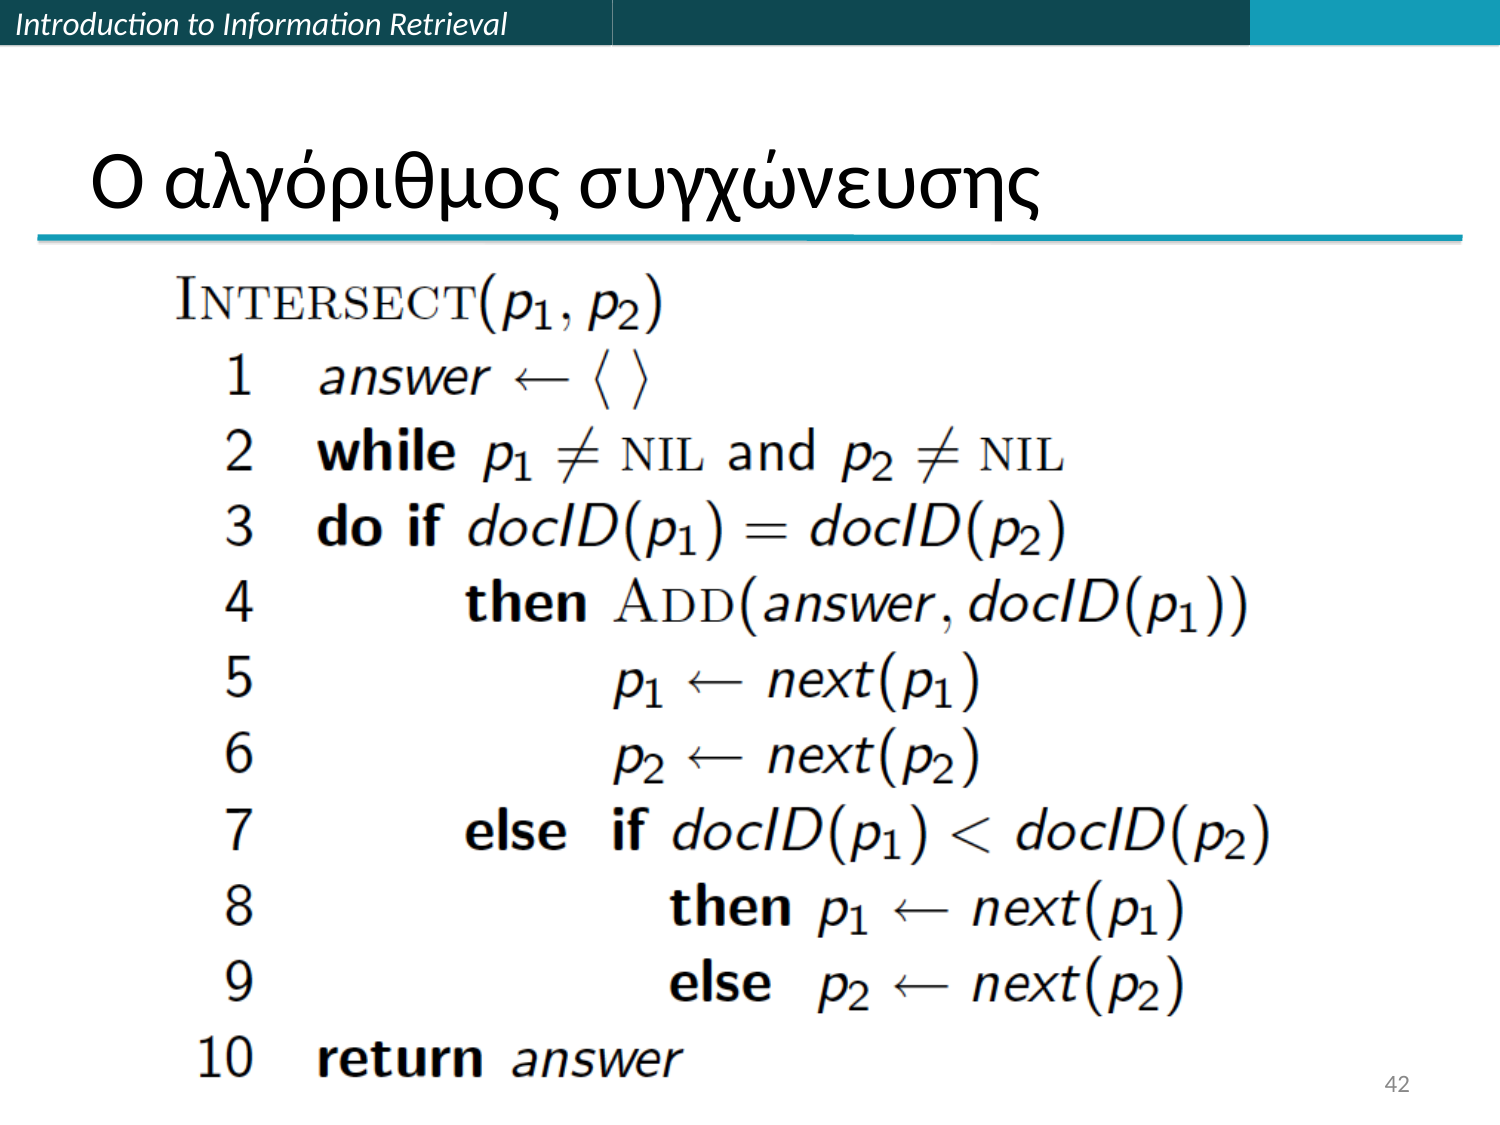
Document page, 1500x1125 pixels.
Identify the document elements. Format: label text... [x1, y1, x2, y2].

picture [162, 263, 1288, 1104]
slide_number 42 [1291, 1062, 1425, 1103]
title Ο αλγόριθμος συγχώνευσης [74, 44, 1426, 233]
